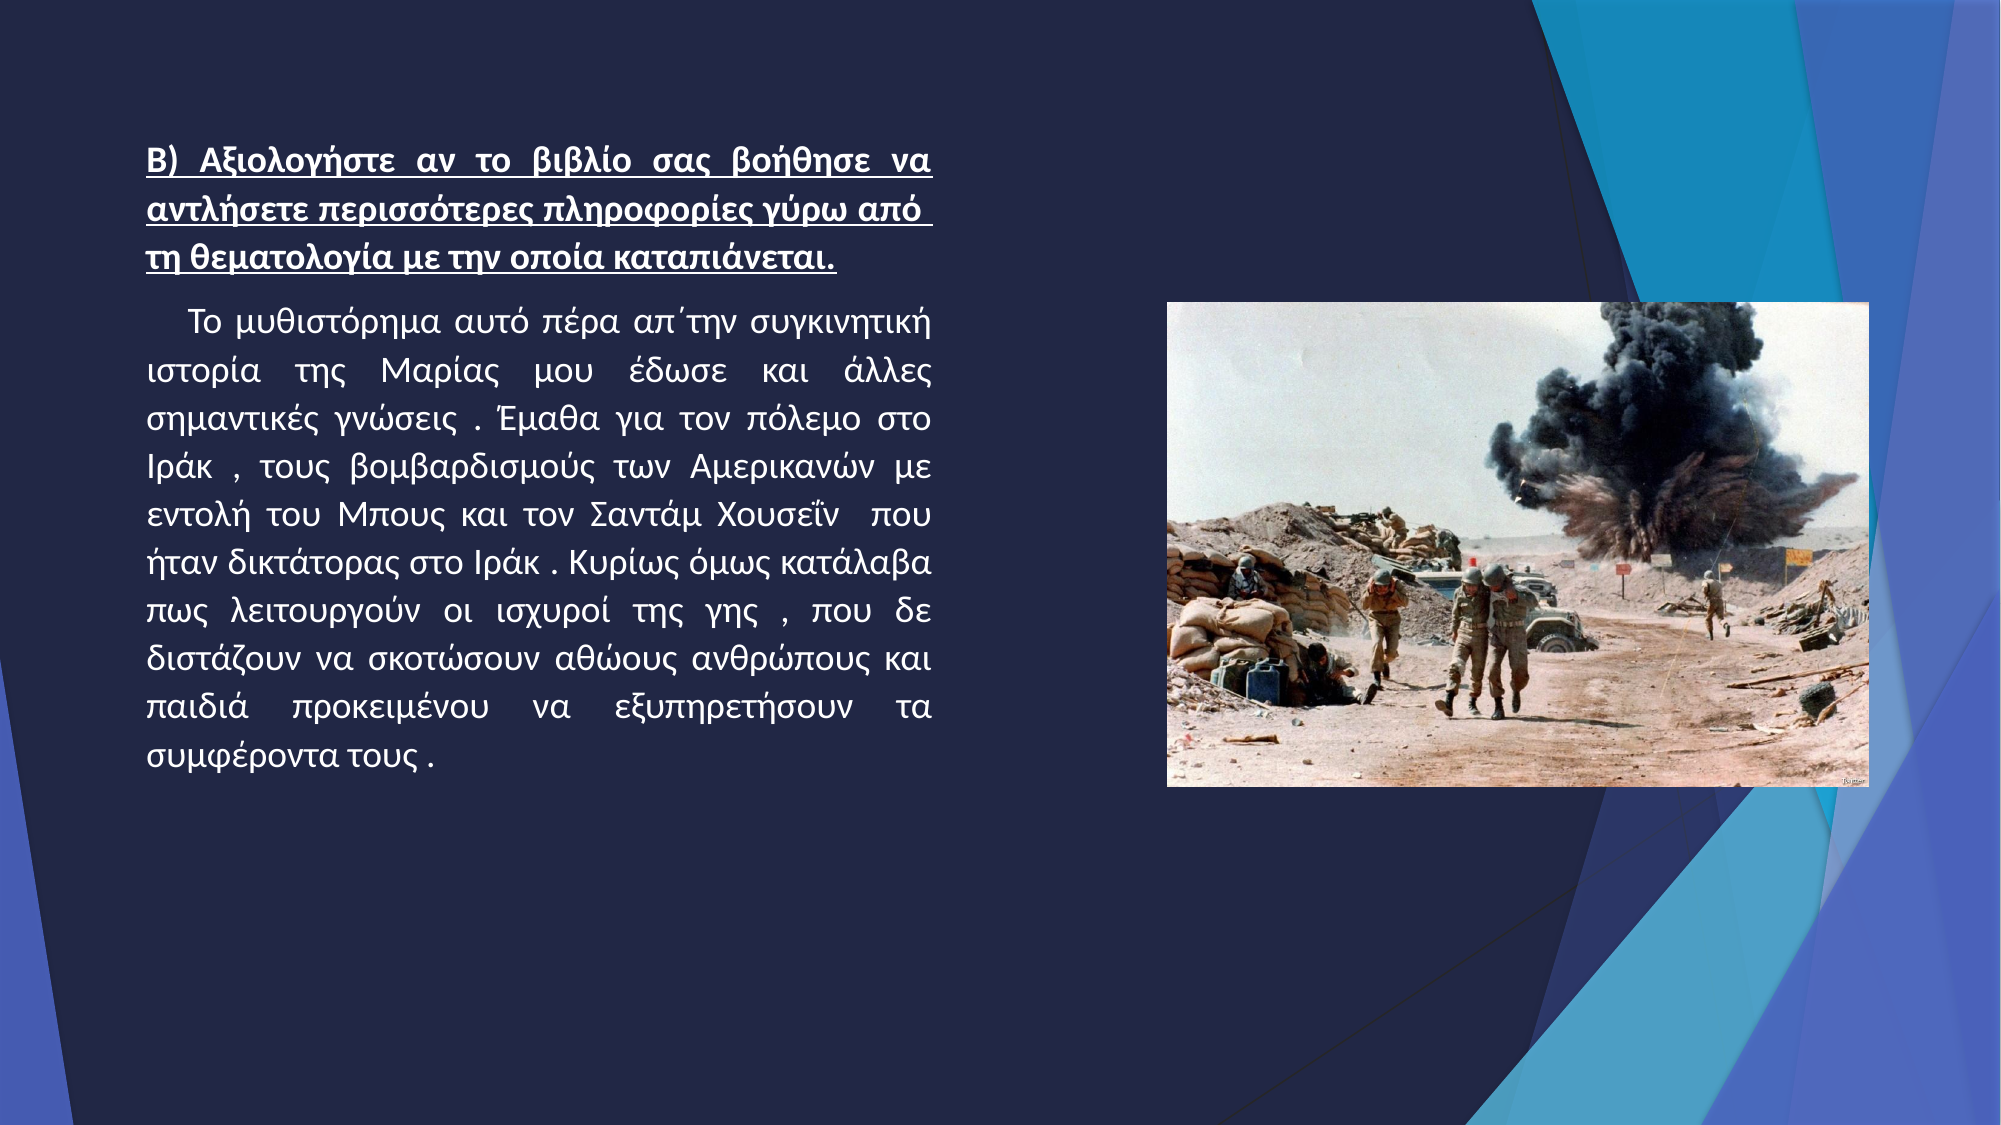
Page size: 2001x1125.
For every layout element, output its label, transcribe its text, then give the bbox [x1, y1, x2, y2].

text_box Β) Αξιολογήστε αν το βιβλίο σας βοήθησε να αντλήσετε περισσότερες πληροφορίες γύρω από τη θεματολογία με την οποία καταπιάνεται. Το μυθιστόρημα αυτό πέρα απ΄την συγκινητική ιστορία της Μαρίας μου έδωσε και άλλες σημαντικές γνώσεις . Έμαθα για τον πόλεμο στο Ιράκ , τους βομβαρδισμούς των Αμερικανών με εντολή του Μπους και τον Σαντάμ Χουσεΐν που ήταν δικτάτορας στο Ιράκ . Κυρίως όμως κατάλαβα πως λειτουργούν οι ισχυροί της γης , που δε διστάζουν να σκοτώσουν αθώους ανθρώπους και παιδιά προκειμένου να εξυπηρετήσουν τα συμφέροντα τους . [131, 124, 948, 782]
picture [1166, 302, 1869, 788]
